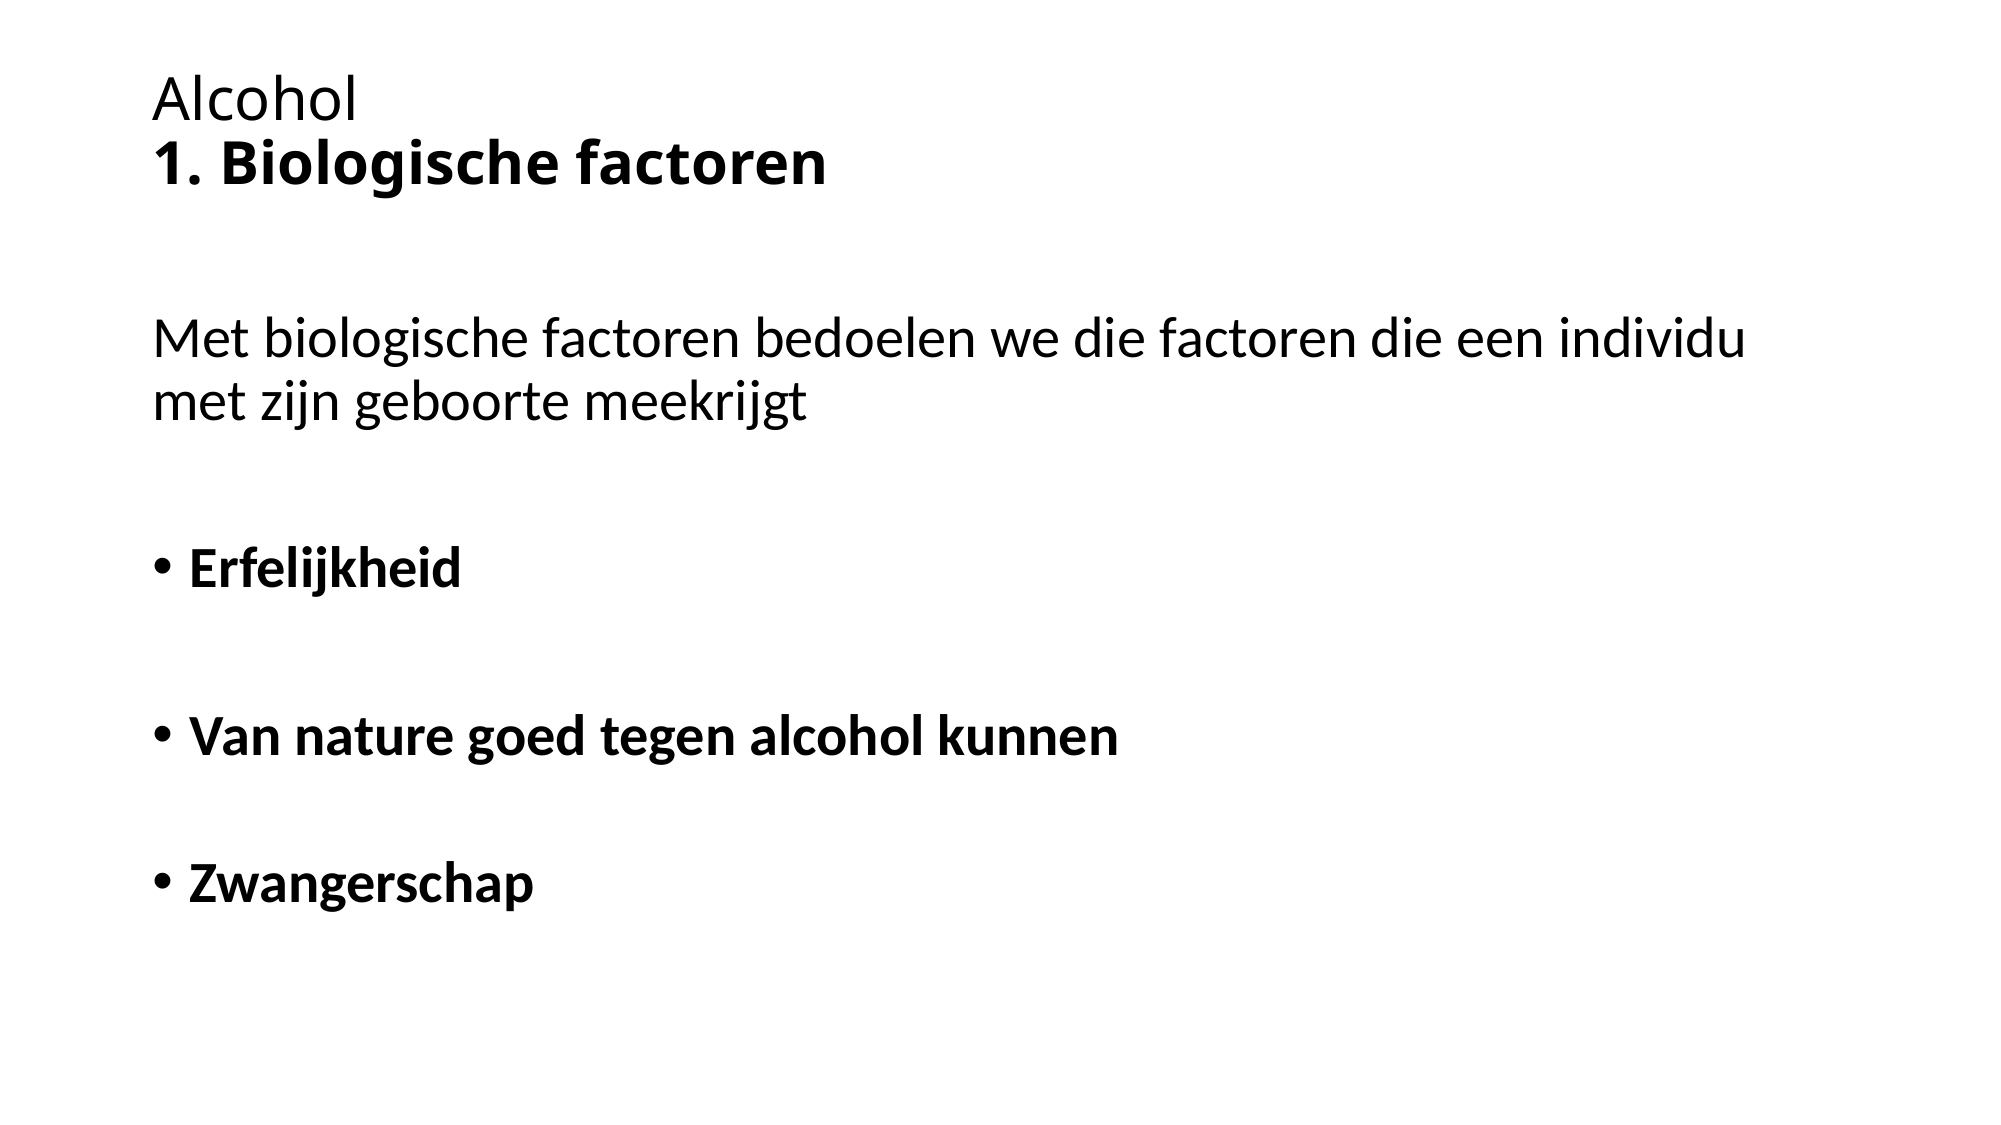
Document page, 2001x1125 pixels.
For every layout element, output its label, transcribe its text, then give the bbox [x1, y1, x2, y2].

title Alcohol 1. Biologische factoren [137, 59, 1863, 278]
list Met biologische factoren bedoelen we die factoren die een individu met zijn geboorte meekrijgt Erfelijkheid Van nature goed tegen alcohol kunnen Zwangerschap [137, 299, 1863, 1014]
